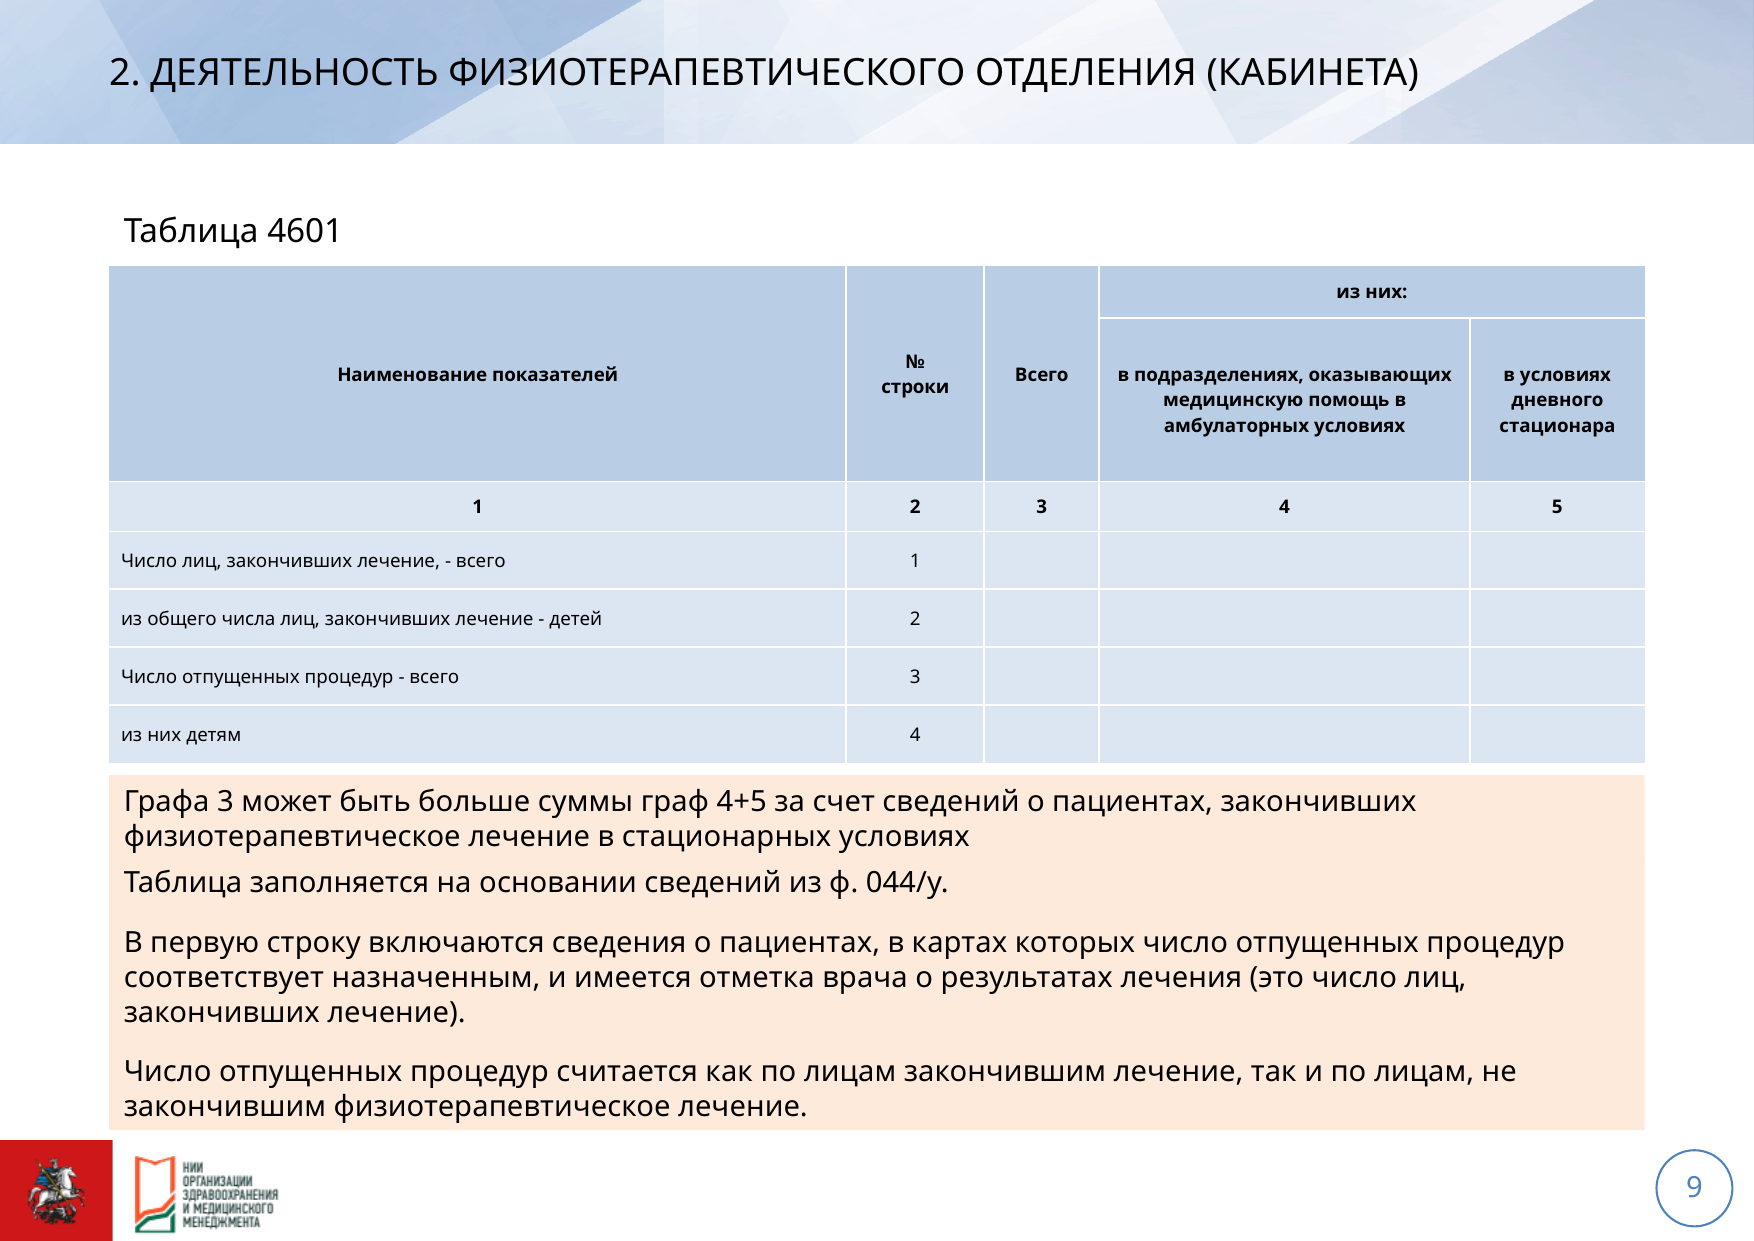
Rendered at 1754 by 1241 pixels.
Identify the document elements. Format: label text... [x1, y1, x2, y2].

table_cell Число отпущенных процедур - всего [109, 648, 845, 704]
table_cell [985, 648, 1098, 704]
table_cell [1100, 590, 1469, 646]
table_cell [1471, 648, 1645, 704]
text_box Таблица заполняется на основании сведений из ф. 044/у. В первую строку включаются сведения о пациентах, в картах которых число отпущенных процедур соответствует назначенным, и имеется отметка врача о результатах лечения (это число лиц, закончивших лечение). Число отпущенных процедур считается как по лицам закончившим лечение, так и по лицам, не закончившим физиотерапевтическое лечение. [109, 860, 1645, 1130]
table_cell [985, 706, 1098, 763]
table_cell 3 [847, 648, 983, 704]
table_cell из них детям [109, 706, 845, 763]
table_cell [1471, 706, 1645, 763]
table_cell 4 [1100, 482, 1469, 531]
table_cell [1471, 590, 1645, 646]
table_cell 1 [109, 482, 845, 531]
table_cell [1471, 532, 1645, 588]
table_cell 3 [985, 482, 1098, 531]
table_header № строки [847, 266, 983, 481]
title 2. ДЕЯТЕЛЬНОСТЬ ФИЗИОТЕРАПЕВТИЧЕСКОГО ОТДЕЛЕНИЯ (КАБИНЕТА) [109, 0, 1754, 142]
table_cell в условиях дневного стационара [1471, 319, 1645, 481]
table_cell [1100, 532, 1469, 588]
table_header из них: [1100, 266, 1645, 317]
table_cell 4 [847, 706, 983, 763]
table_cell 5 [1471, 482, 1645, 531]
table_header Всего [985, 266, 1098, 481]
table_cell 2 [847, 482, 983, 531]
text_box Таблица 4601 [109, 194, 1645, 264]
table_header Наименование показателей [109, 266, 845, 481]
picture [0, 0, 1754, 144]
table_cell [985, 590, 1098, 646]
text_box Графа 3 может быть больше суммы граф 4+5 за счет сведений о пациентах, закончивших физиотерапевтическое лечение в стационарных условиях [109, 775, 1645, 860]
table_cell [1100, 648, 1469, 704]
table_cell [1100, 706, 1469, 763]
table_cell 1 [847, 532, 983, 588]
table_cell Число лиц, закончивших лечение, - всего [109, 532, 845, 588]
table_cell [985, 532, 1098, 588]
table_cell из общего числа лиц, закончивших лечение - детей [109, 590, 845, 646]
table_cell 2 [847, 590, 983, 646]
table_cell в подразделениях, оказывающих медицинскую помощь в амбулаторных условиях [1100, 319, 1469, 481]
